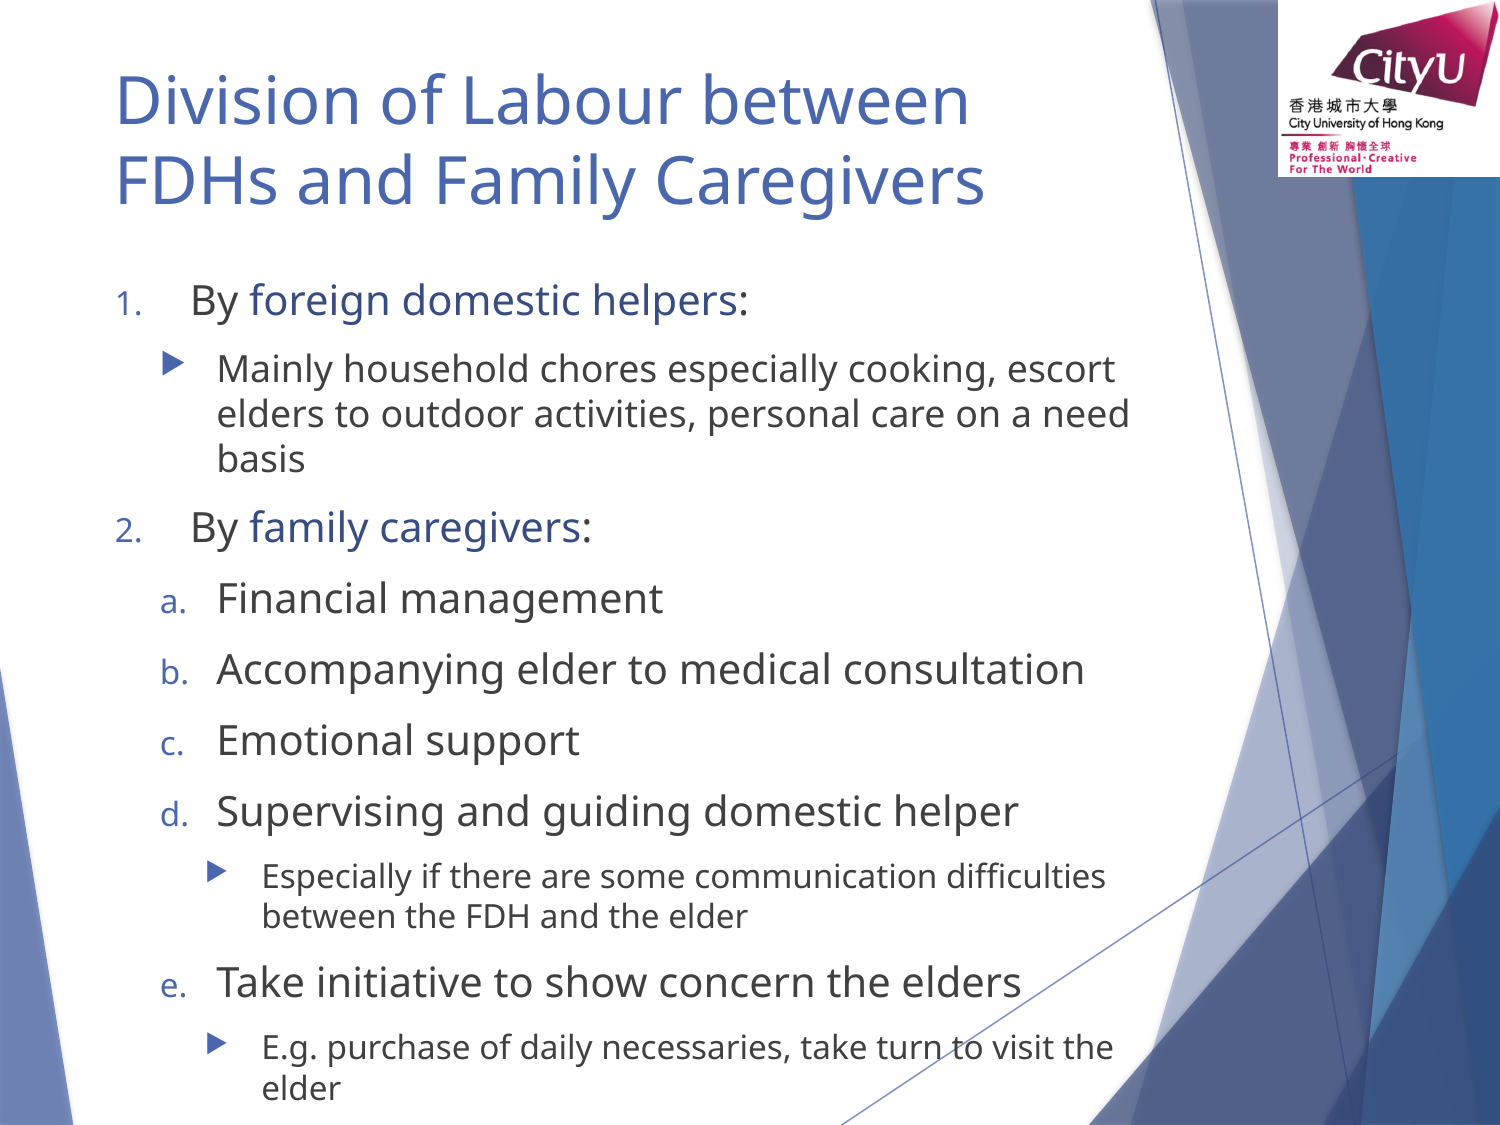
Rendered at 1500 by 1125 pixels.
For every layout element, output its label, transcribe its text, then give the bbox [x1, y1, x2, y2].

picture [1278, 0, 1500, 177]
list By foreign domestic helpers: Mainly household chores especially cooking, escort elders to outdoor activities, personal care on a need basis By family caregivers: Financial management Accompanying elder to medical consultation Emotional support Supervising and guiding domestic helper Especially if there are some communication difficulties between the FDH and the elder Take initiative to show concern the elders E.g. purchase of daily necessaries, take turn to visit the elder [99, 266, 1203, 1125]
title Division of Labour between FDHs and Family Caregivers [99, 50, 1142, 266]
